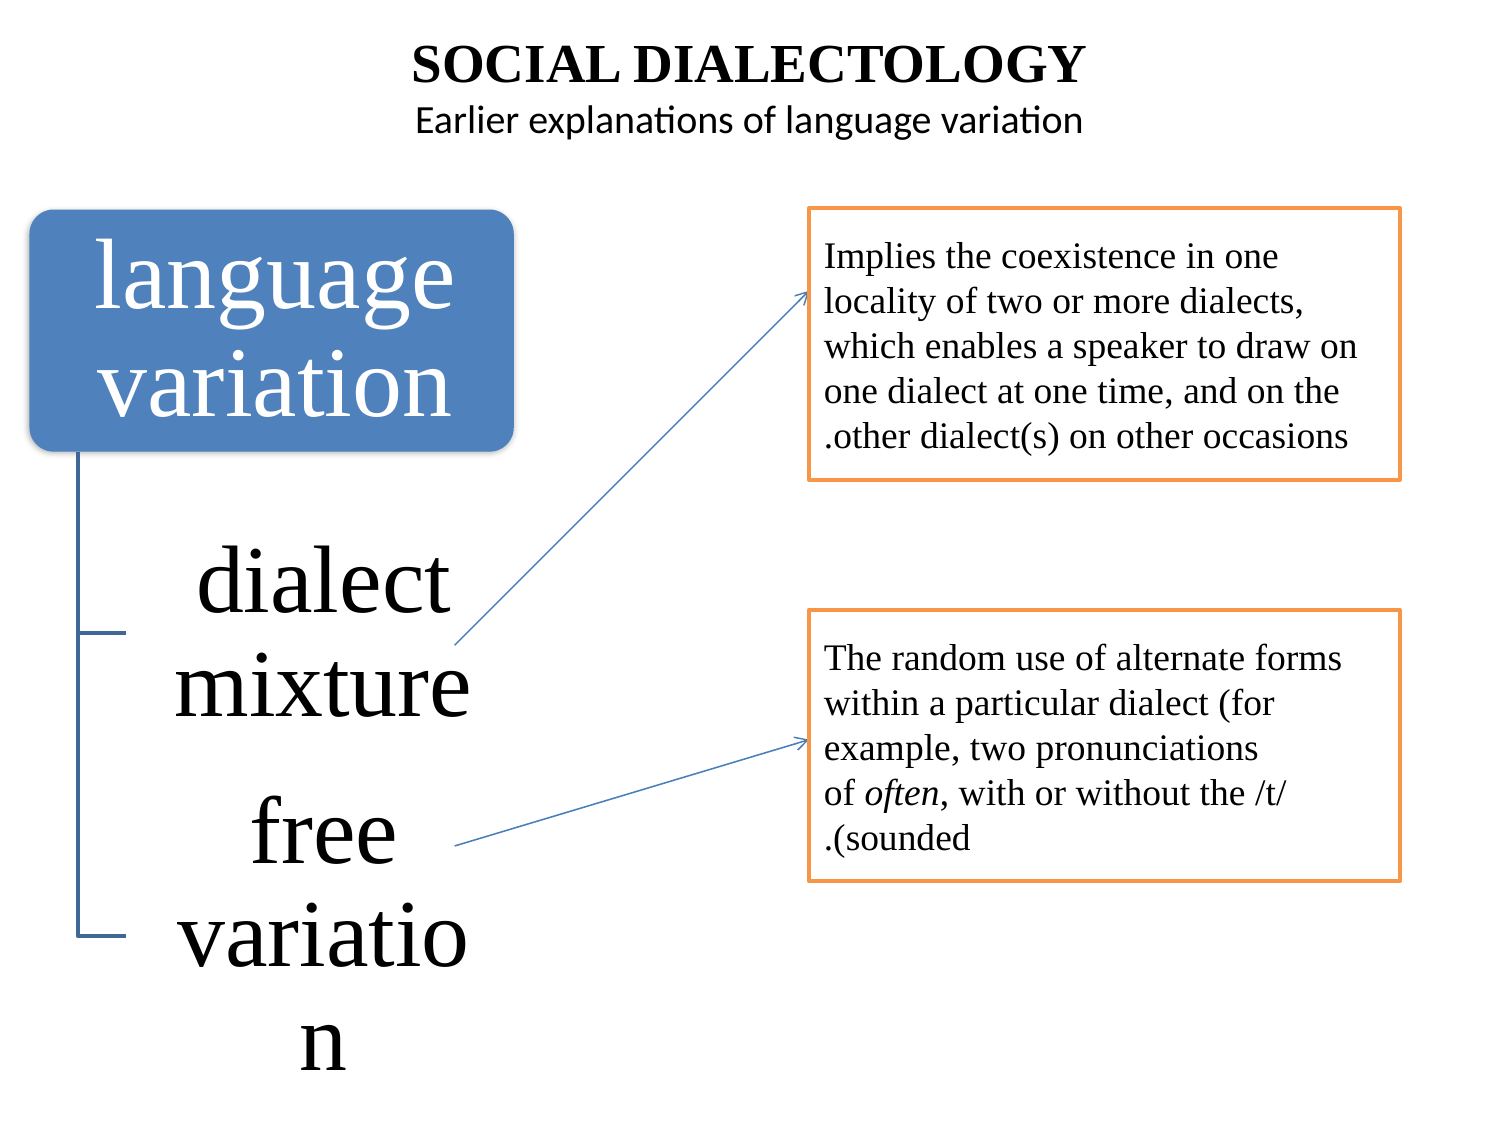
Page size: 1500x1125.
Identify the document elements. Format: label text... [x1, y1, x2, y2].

text_box The random use of alternate forms within a particular dialect (for example, two pronunciations of often, with or without the /t/ sounded). [807, 608, 1402, 883]
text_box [454, 290, 810, 646]
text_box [29, 160, 514, 1107]
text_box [454, 739, 810, 847]
title SOCIAL DIALECTOLOGY Earlier explanations of language variation [29, 19, 1471, 149]
text_box Implies the coexistence in one locality of two or more dialects, which enables a speaker to draw on one dialect at one time, and on the other dialect(s) on other occasions. [807, 206, 1402, 482]
